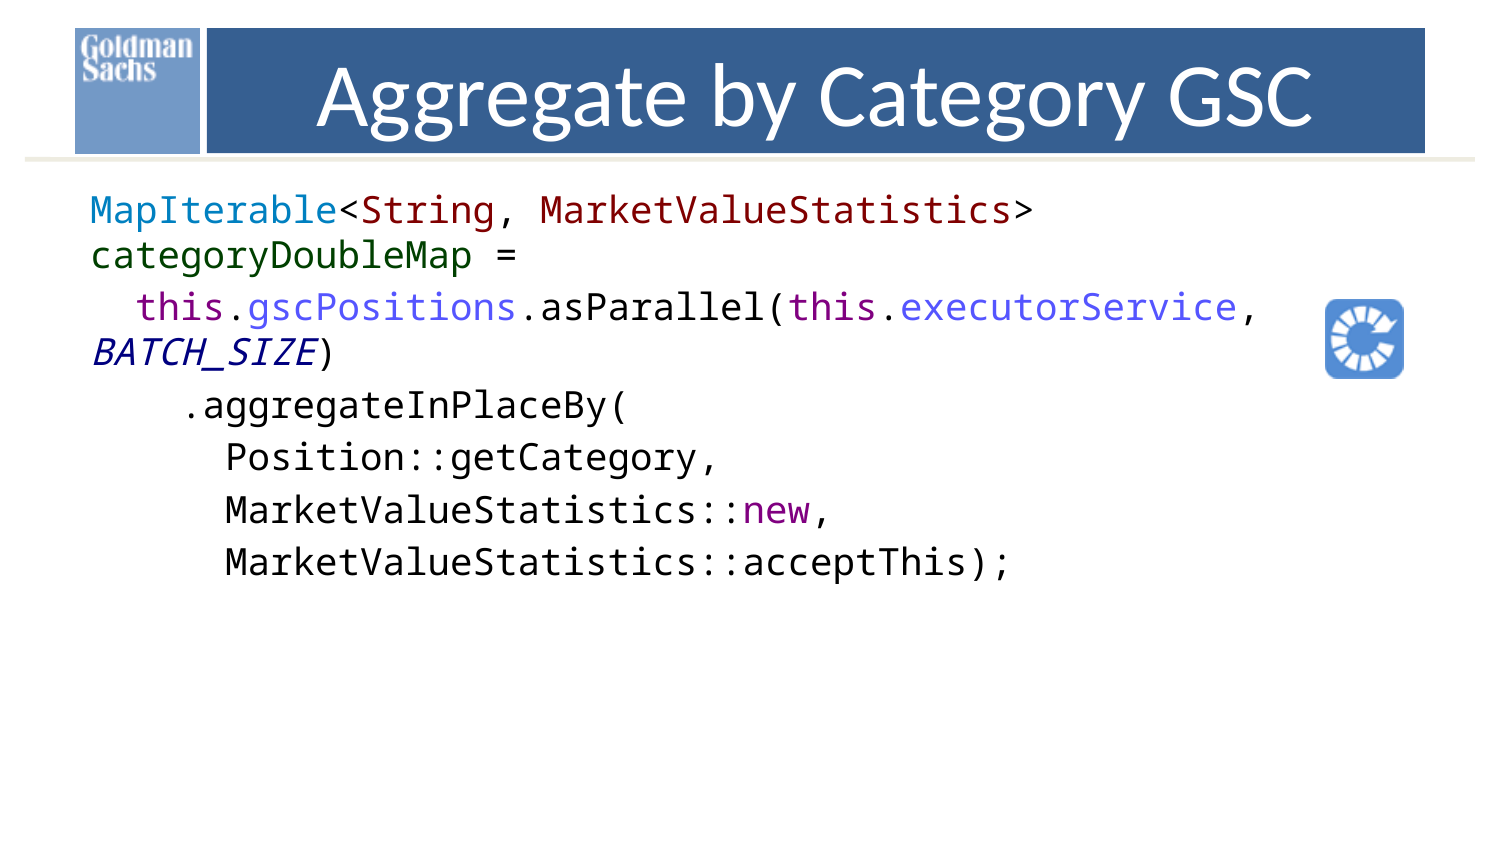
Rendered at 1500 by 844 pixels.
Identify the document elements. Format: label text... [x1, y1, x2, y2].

picture [75, 28, 200, 154]
title Aggregate by Category GSC [206, 28, 1425, 154]
list MapIterable<String, MarketValueStatistics> categoryDoubleMap = this.gscPositions.asParallel(this.executorService, BATCH_SIZE) .aggregateInPlaceBy( Position::getCategory, MarketValueStatistics::new, MarketValueStatistics::acceptThis); [75, 178, 1425, 754]
picture [1325, 299, 1405, 379]
